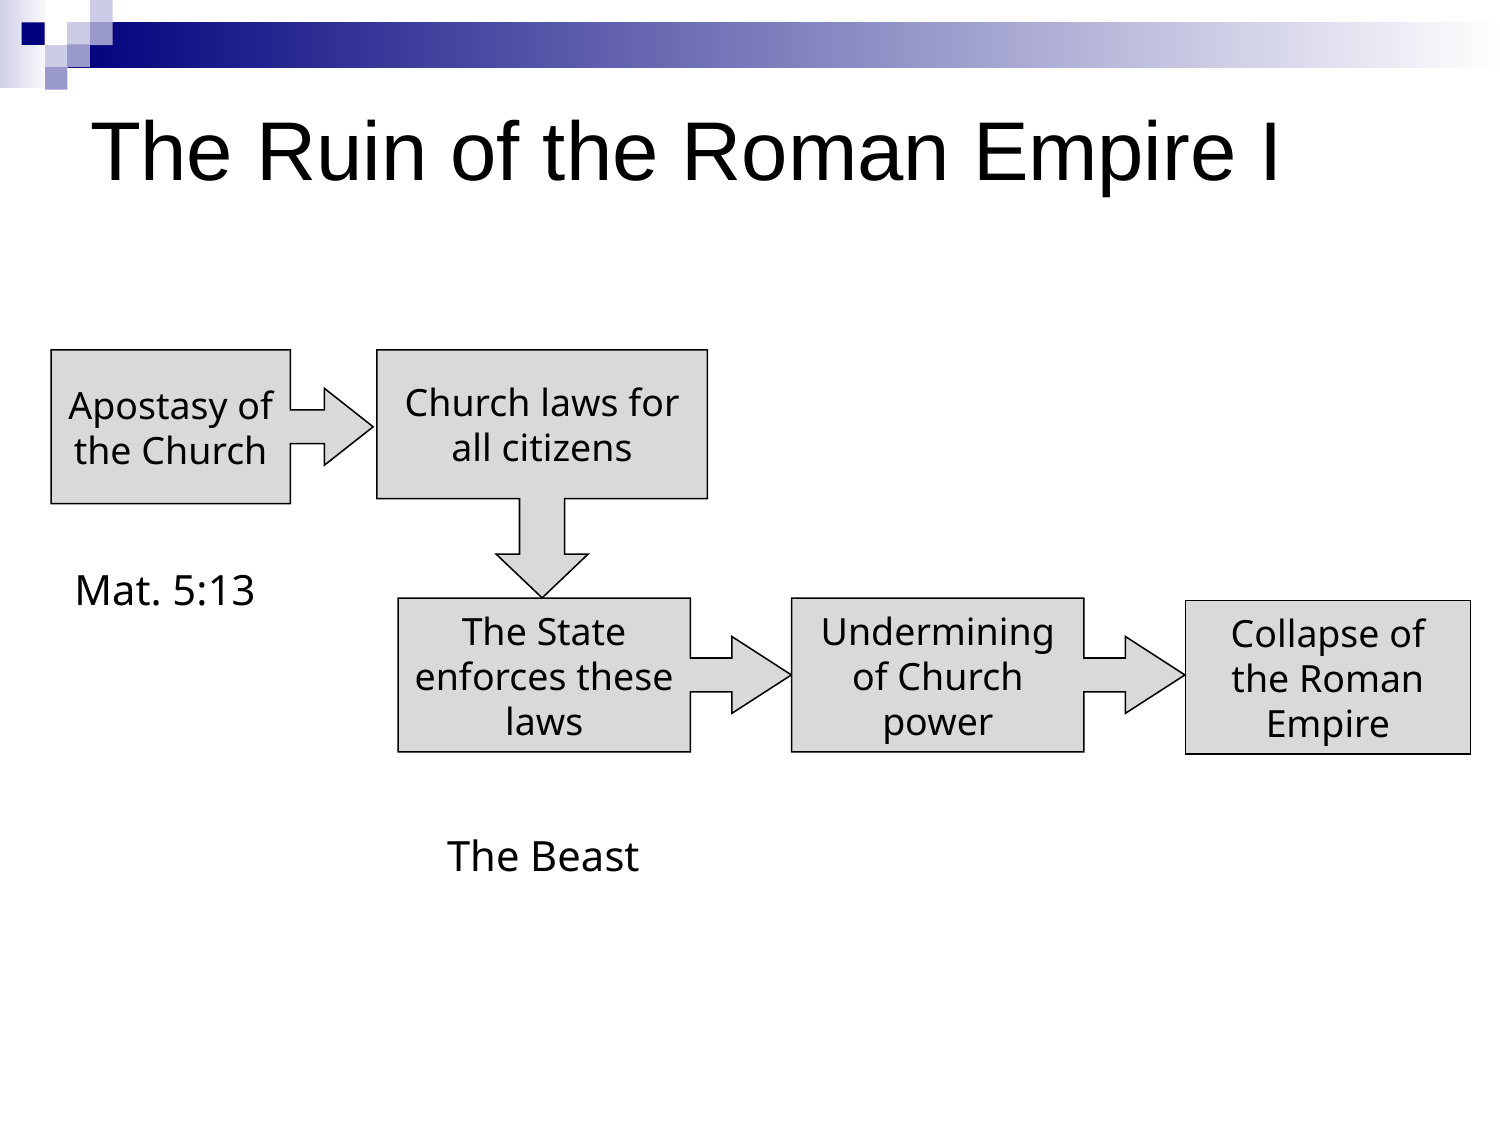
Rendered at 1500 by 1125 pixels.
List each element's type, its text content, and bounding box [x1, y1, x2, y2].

text_box Church laws for all citizens [376, 349, 708, 598]
text_box The Beast [383, 822, 703, 888]
text_box Undermining of Church power [791, 598, 1185, 752]
text_box The State enforces these laws [398, 598, 791, 752]
text_box Collapse of the Roman Empire [1185, 600, 1471, 755]
text_box Mat. 5:13 [5, 556, 325, 622]
title The Ruin of the Roman Empire I [74, 74, 1426, 221]
text_box Apostasy of the Church [51, 349, 374, 504]
